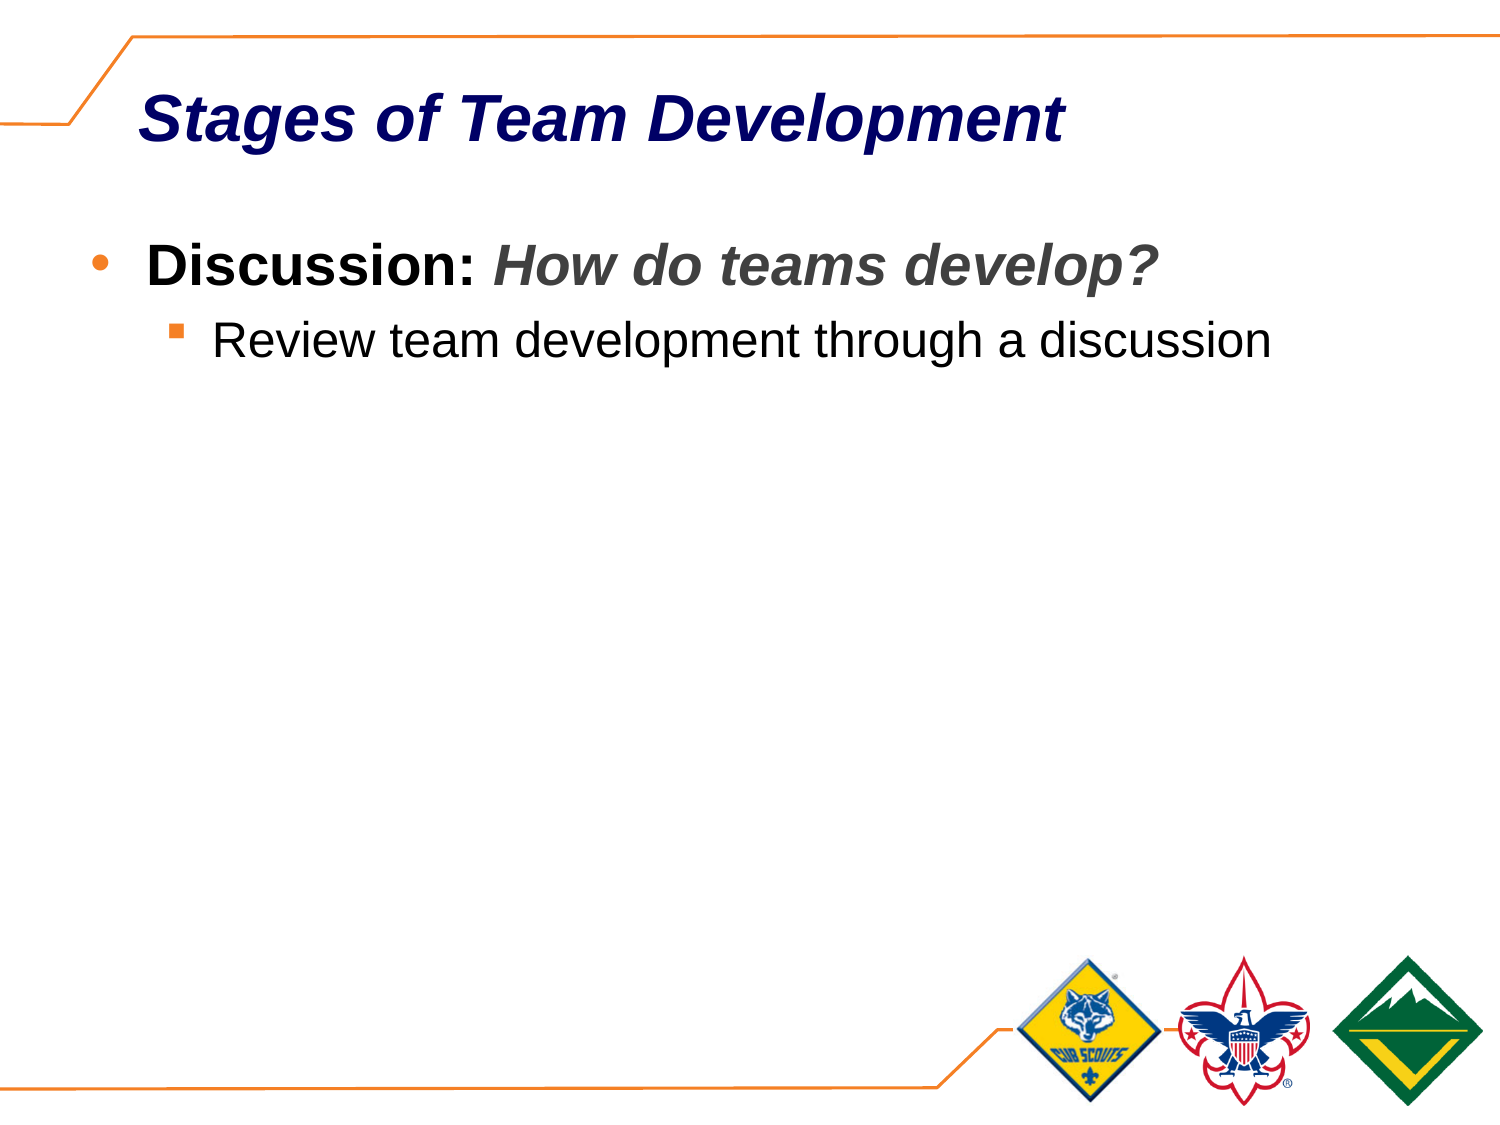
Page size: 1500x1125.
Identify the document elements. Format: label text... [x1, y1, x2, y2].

picture [1178, 976, 1310, 1106]
picture [1332, 955, 1483, 1106]
list Discussion: How do teams develop? Review team development through a discussion [75, 220, 1425, 976]
title Stages of Team Development [123, 75, 1463, 156]
picture [1013, 976, 1164, 1106]
